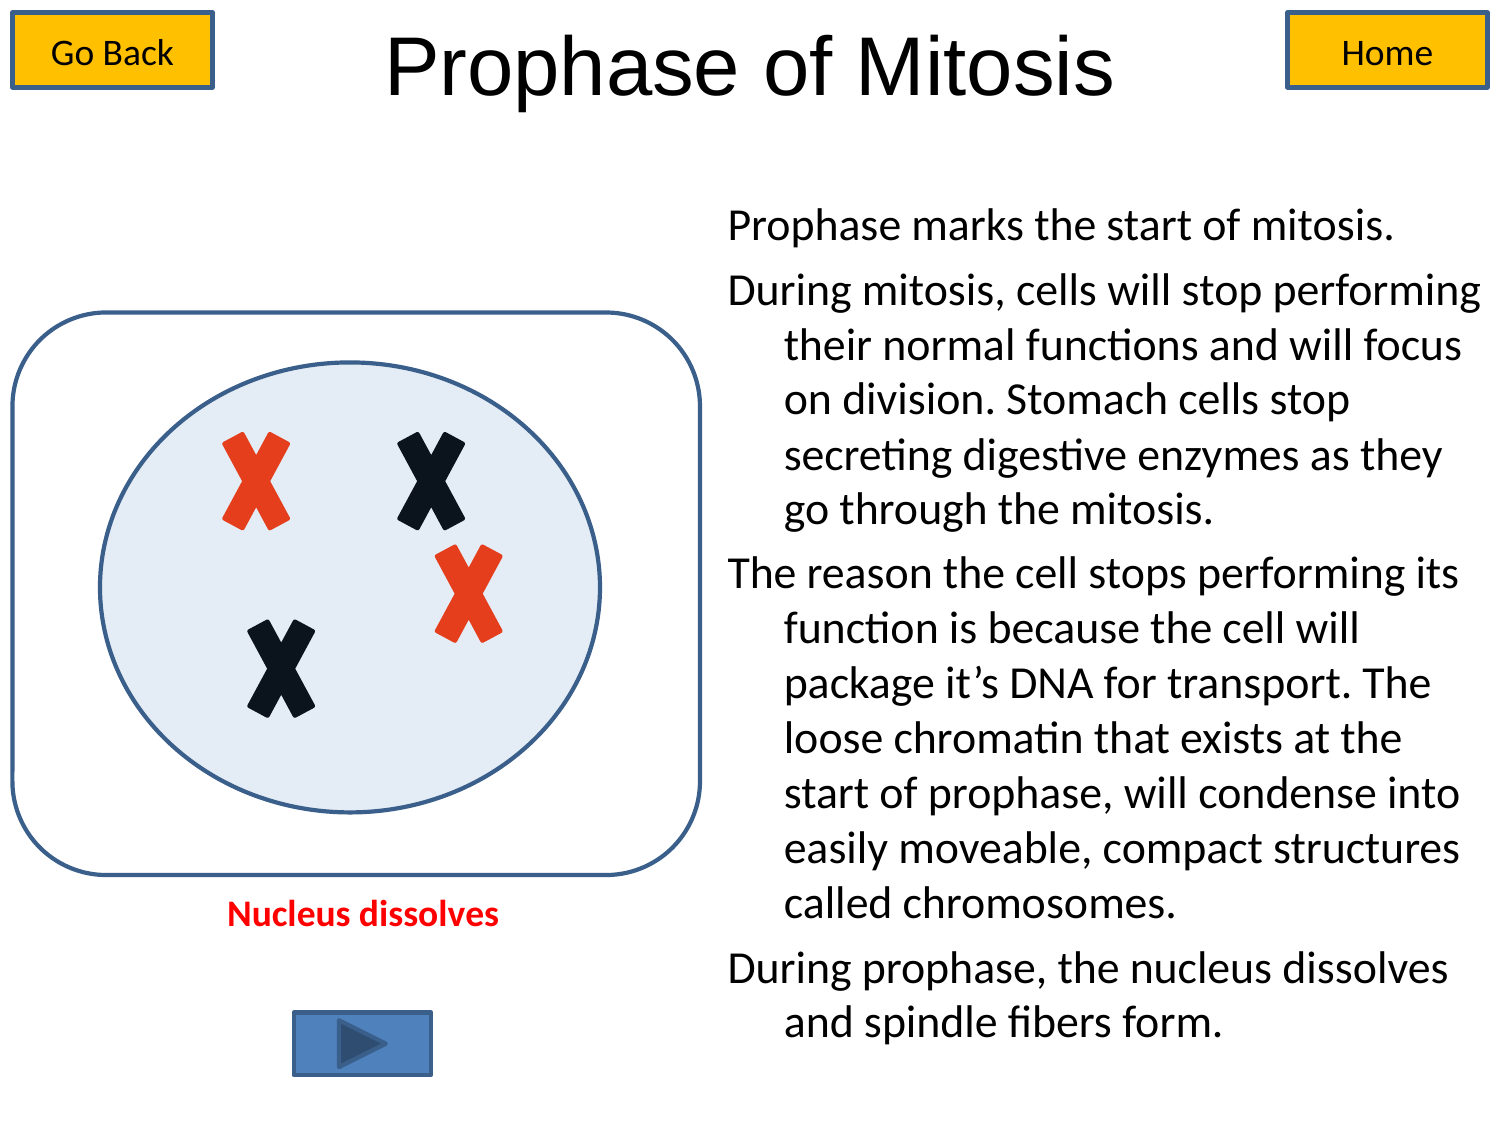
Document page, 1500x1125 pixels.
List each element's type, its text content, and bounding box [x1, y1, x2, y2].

list Prophase marks the start of mitosis. During mitosis, cells will stop performing their normal functions and will focus on division. Stomach cells stop secreting digestive enzymes as they go through the mitosis. The reason the cell stops performing its function is because the cell will package it’s DNA for transport. The loose chromatin that exists at the start of prophase, will condense into easily moveable, compact structures called chromosomes. During prophase, the nucleus dissolves and spindle fibers form. [712, 187, 1500, 1125]
text_box Home [1285, 10, 1490, 90]
text_box Go Back [10, 10, 215, 90]
text_box Nucleus dissolves [212, 881, 575, 942]
title Prophase of Mitosis [212, 0, 1288, 164]
text_box [292, 1010, 433, 1077]
text_box [10, 310, 703, 878]
text_box [97, 360, 603, 815]
